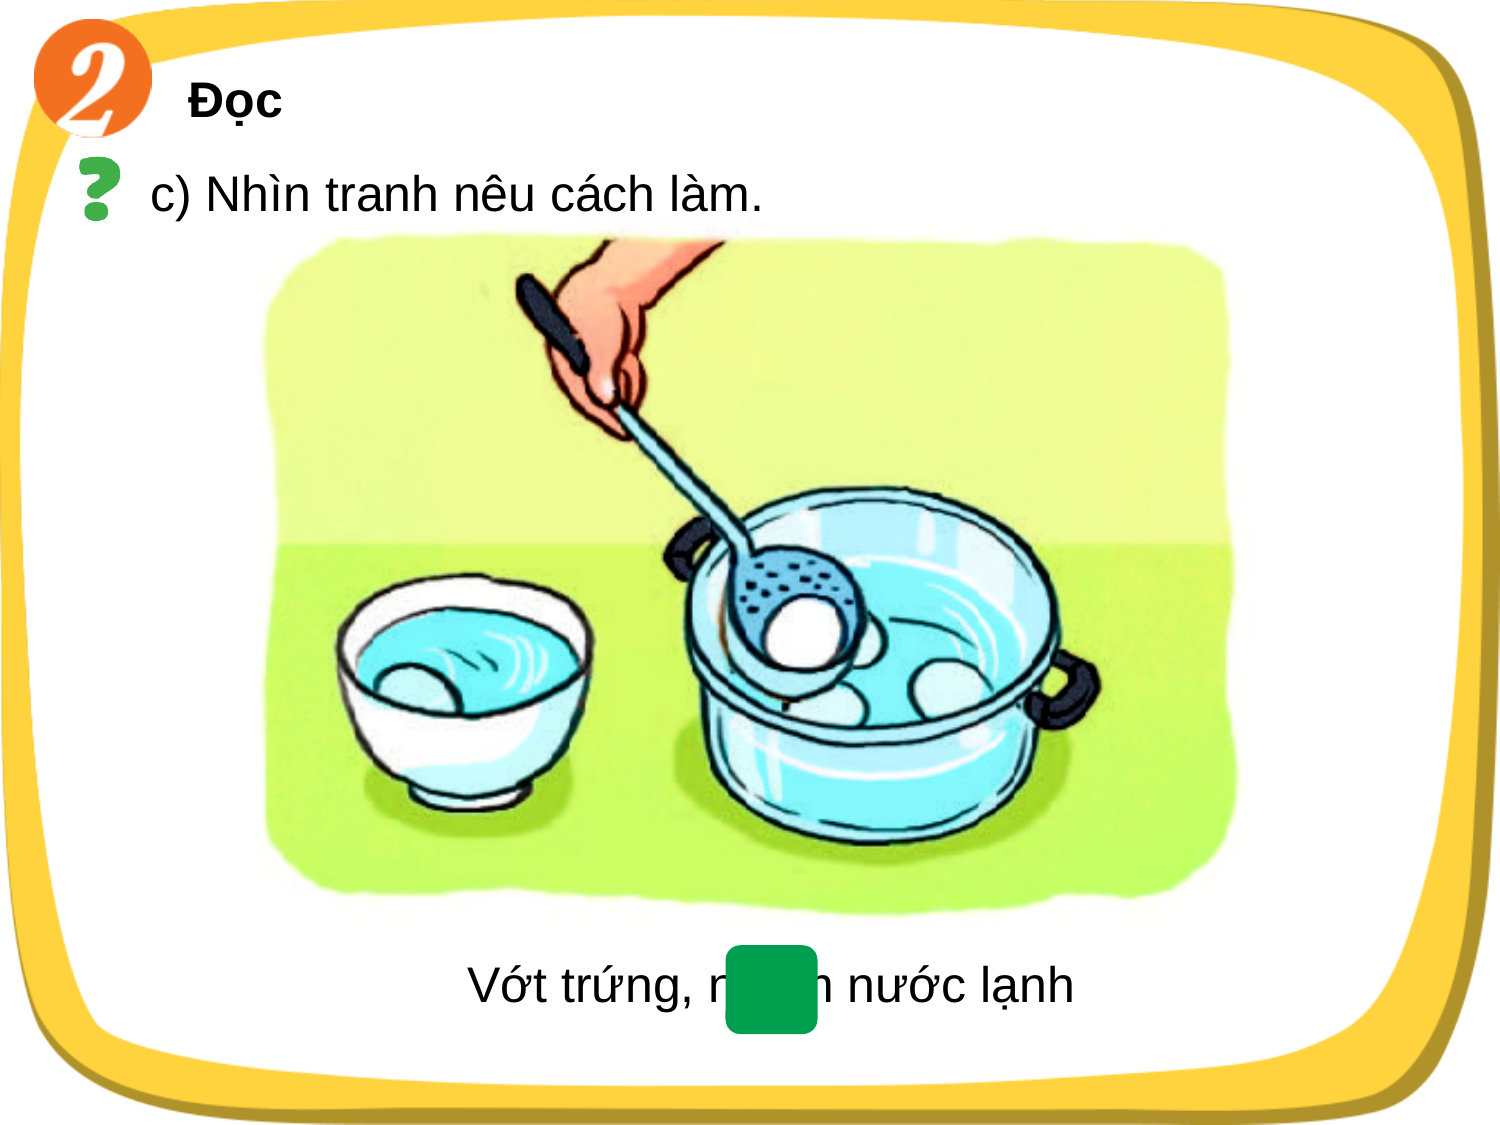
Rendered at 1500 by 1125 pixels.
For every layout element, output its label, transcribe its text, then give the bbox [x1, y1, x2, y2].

text_box Đọc [173, 60, 298, 136]
picture [0, 0, 1500, 1125]
text_box Vớt trứng, ngâm nước lạnh [452, 945, 733, 1020]
text_box [724, 944, 819, 1036]
text_box Vớt trứng, ngâm nước lạnh [810, 945, 1091, 1020]
text_box c) Nhìn tranh nêu cách làm. [135, 153, 780, 229]
